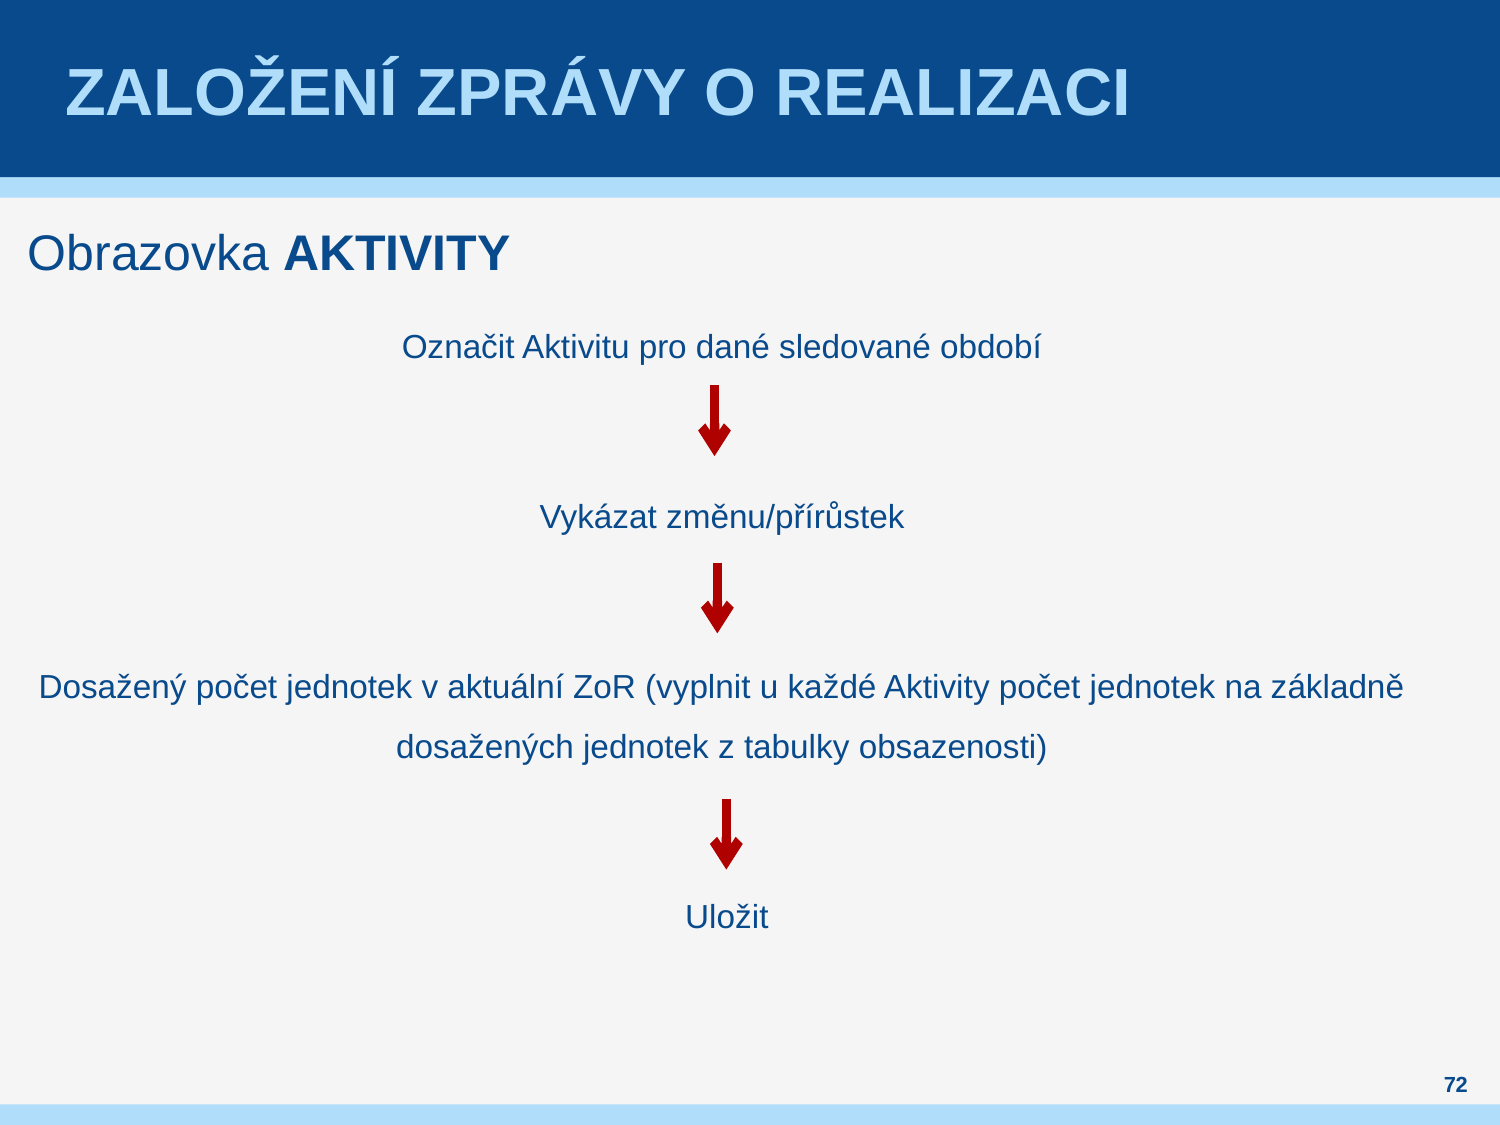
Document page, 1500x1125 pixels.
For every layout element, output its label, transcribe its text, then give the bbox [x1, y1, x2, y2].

slide_number 72 [1417, 1068, 1495, 1099]
title Založení zprávy o realizaci [59, 0, 1441, 178]
list Obrazovka AKTIVITY Označit Aktivitu pro dané sledované období Vykázat změnu/přírůstek Dosažený počet jednotek v aktuální ZoR (vyplnit u každé Aktivity počet jednotek na základně dosažených jednotek z tabulky obsazenosti) Uložit [27, 219, 1418, 1099]
